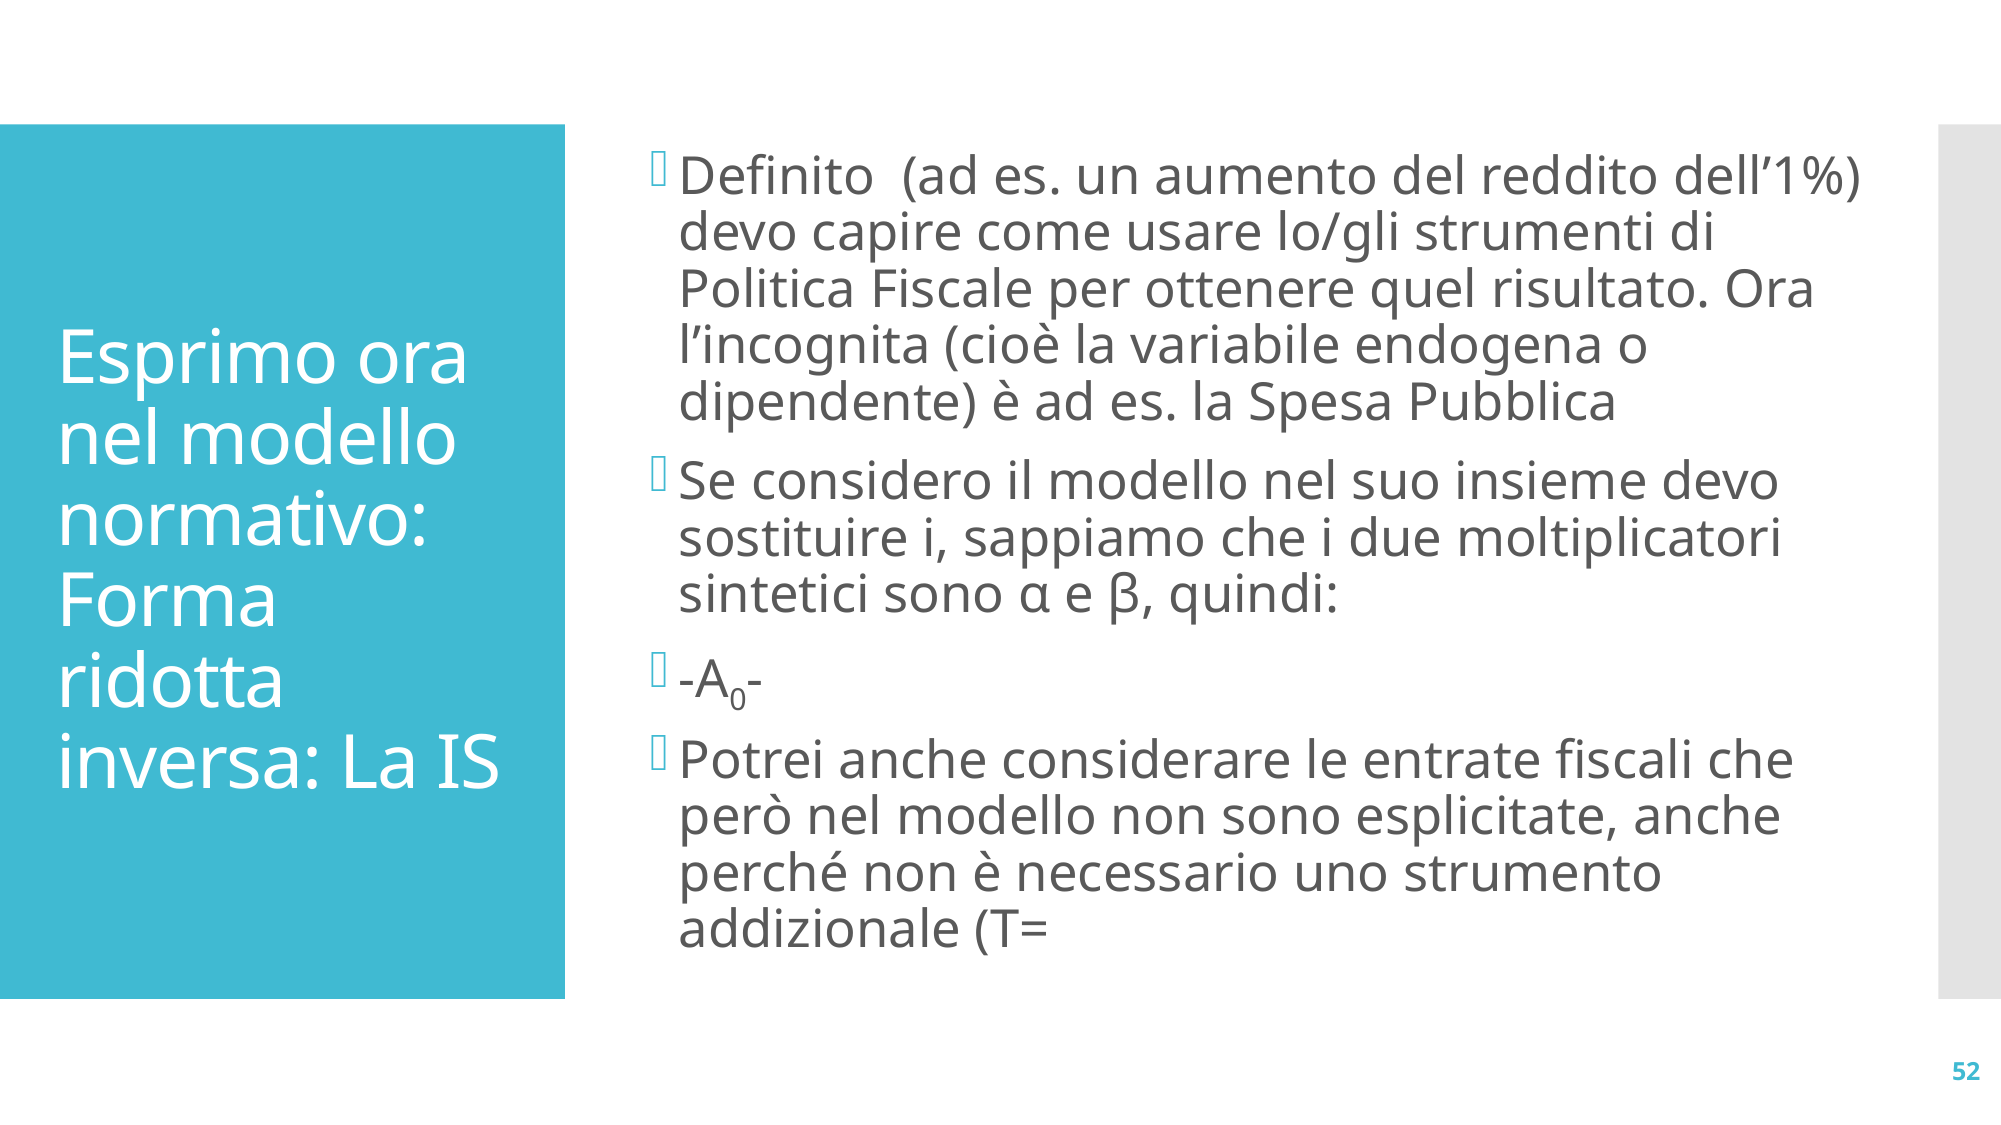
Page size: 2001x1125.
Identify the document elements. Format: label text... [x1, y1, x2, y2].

title Esprimo ora nel modello normativo: Forma ridotta inversa: La IS [41, 184, 525, 940]
slide_number 52 [1744, 1042, 1996, 1103]
